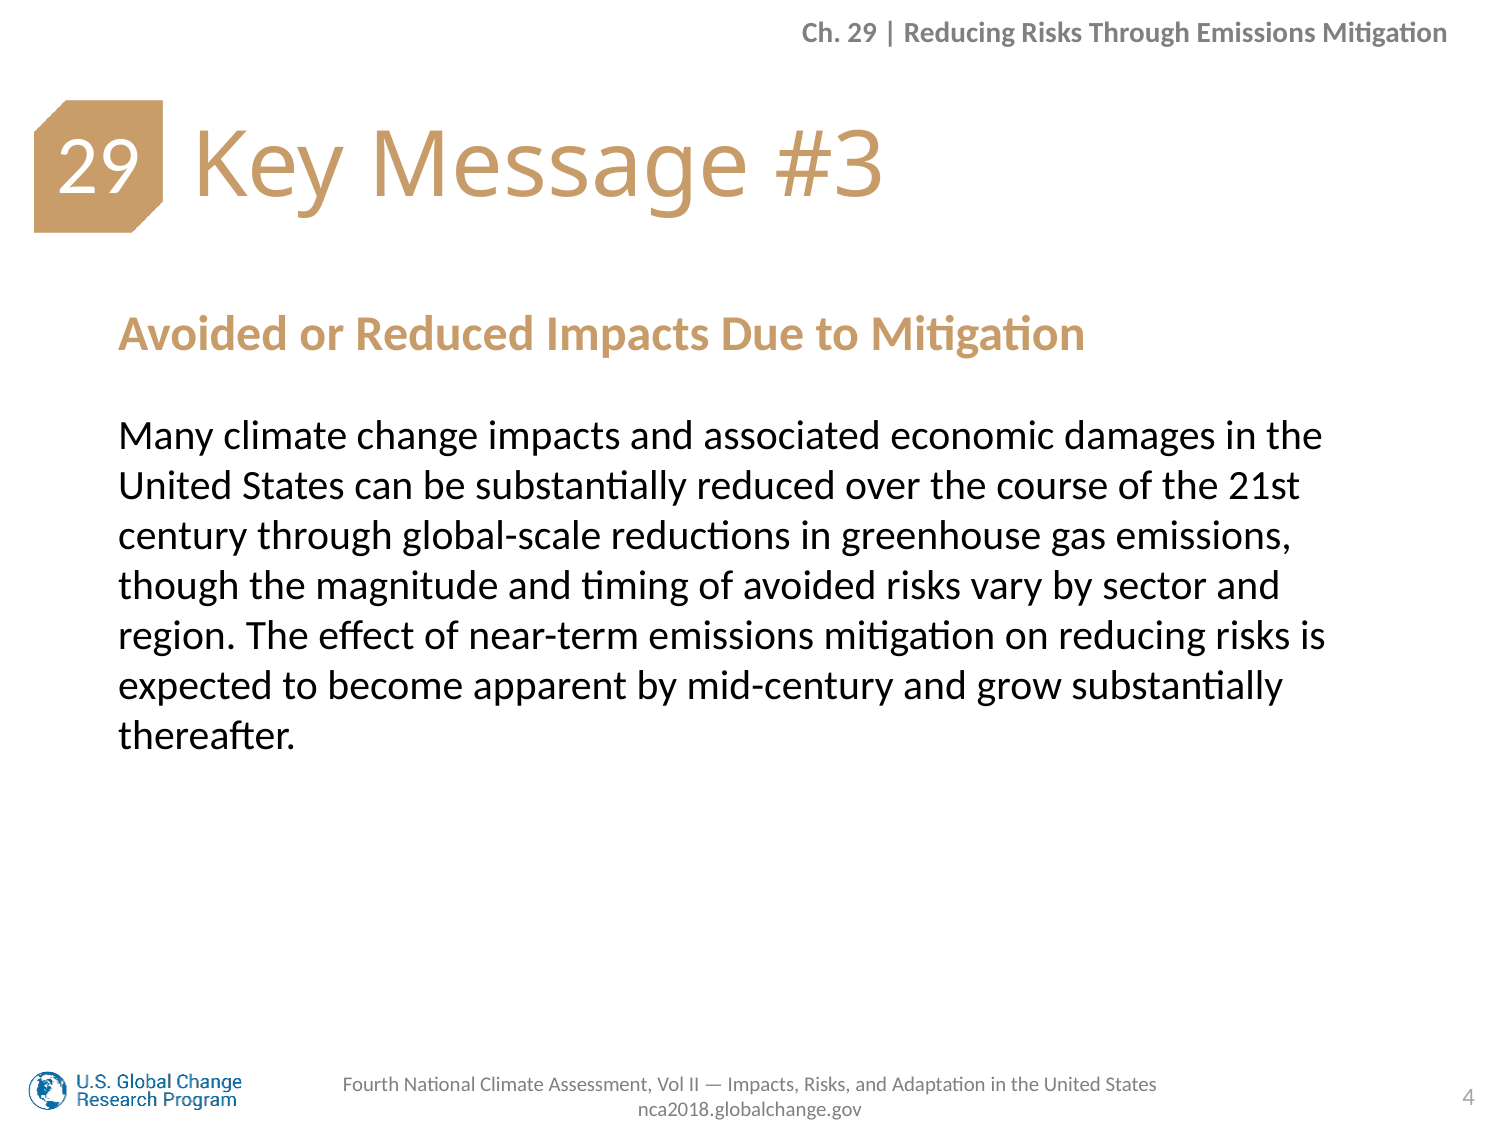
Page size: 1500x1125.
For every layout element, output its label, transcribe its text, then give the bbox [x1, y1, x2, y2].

list Avoided or Reduced Impacts Due to Mitigation [103, 299, 1397, 373]
picture [21, 1065, 245, 1116]
list Ch. 29 | Reducing Risks Through Emissions Mitigation [34, 10, 1464, 57]
list Key Message #3 [176, 100, 1397, 233]
list 29 [34, 100, 163, 233]
list Many climate change impacts and associated economic damages in the United States can be substantially reduced over the course of the 21st century through global-scale reductions in greenhouse gas emissions, though the magnitude and timing of avoided risks vary by sector and region. The effect of near-term emissions mitigation on reducing risks is expected to become apparent by mid-century and grow substantially thereafter. [103, 400, 1397, 1014]
